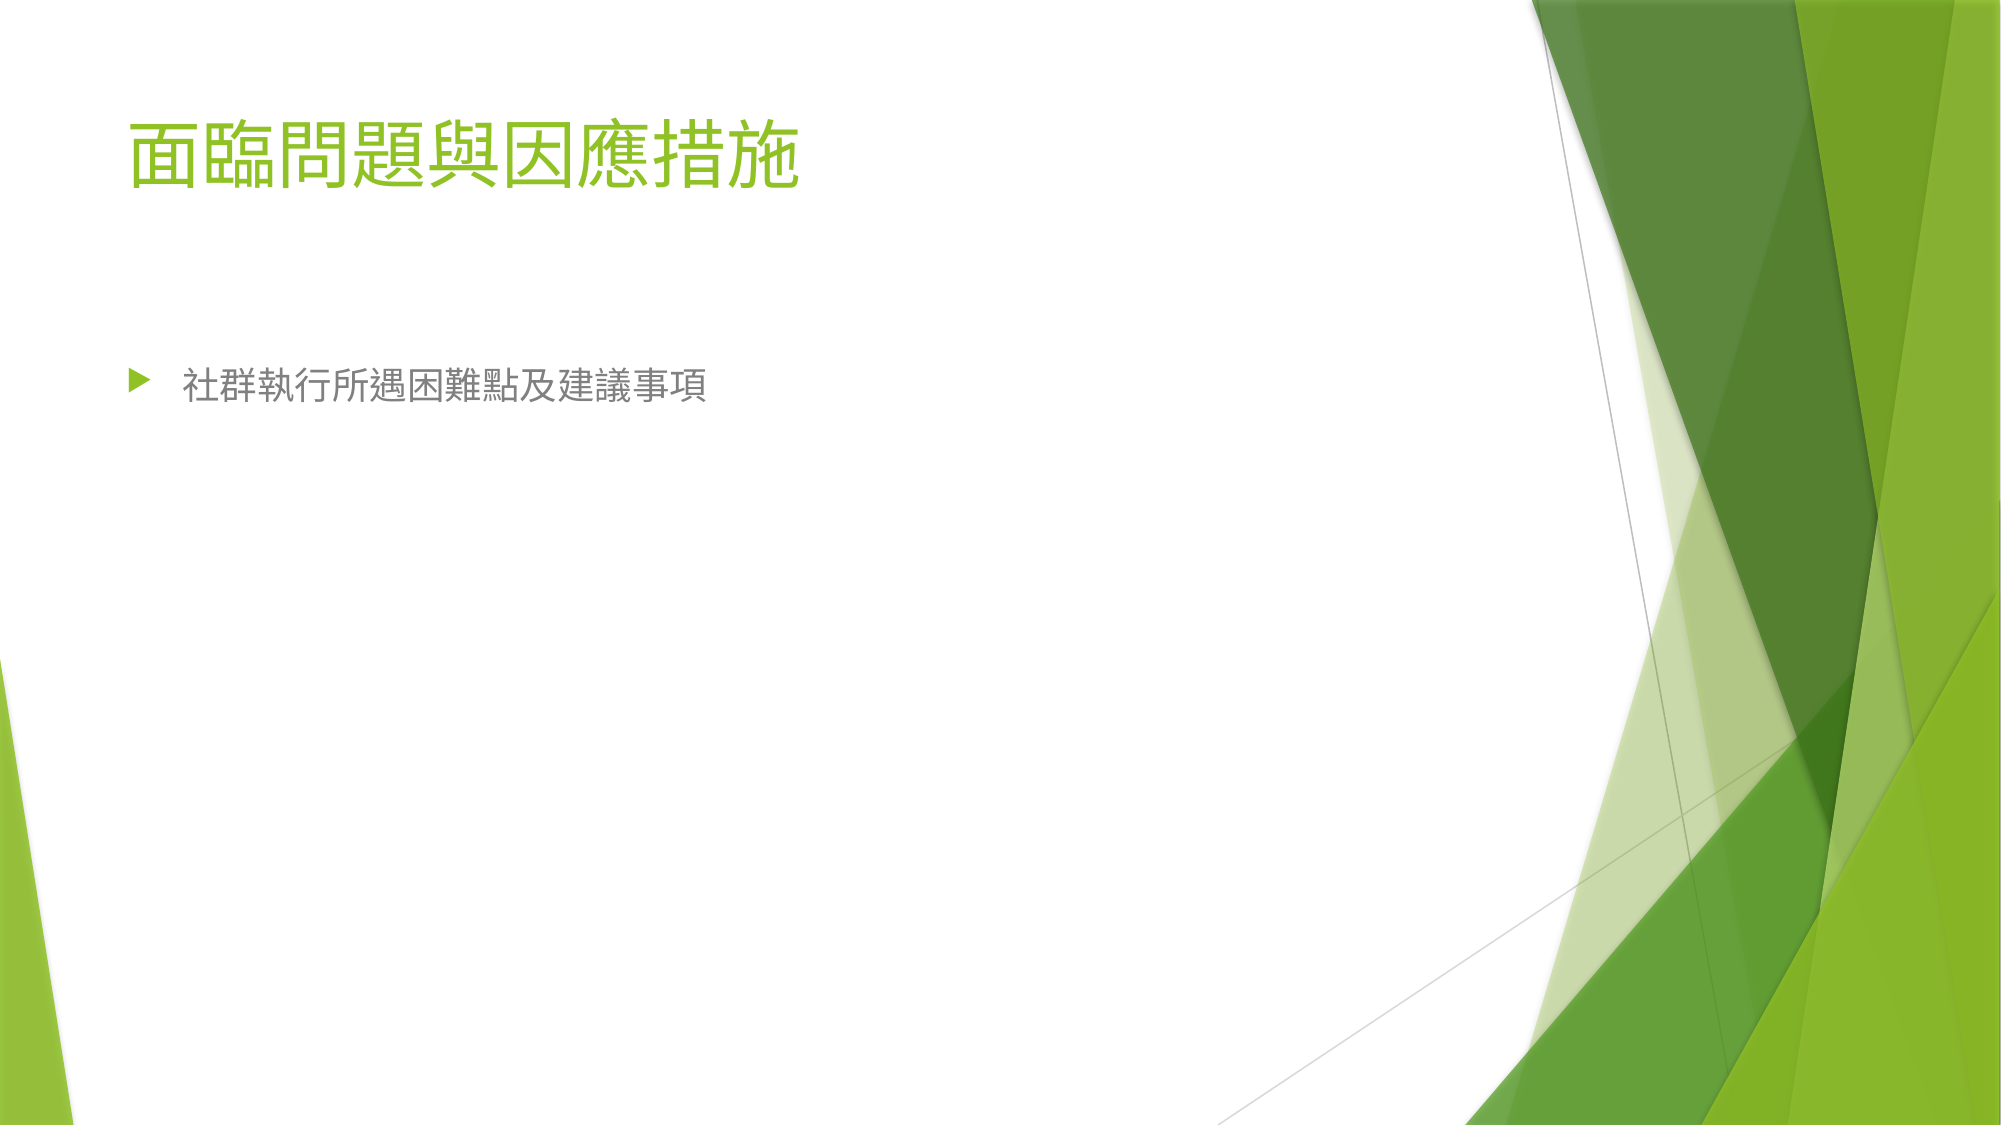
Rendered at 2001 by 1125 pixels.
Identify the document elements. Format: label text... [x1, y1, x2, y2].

title 面臨問題與因應措施 [111, 99, 1522, 317]
list 社群執行所遇困難點及建議事項 [111, 354, 1522, 992]
